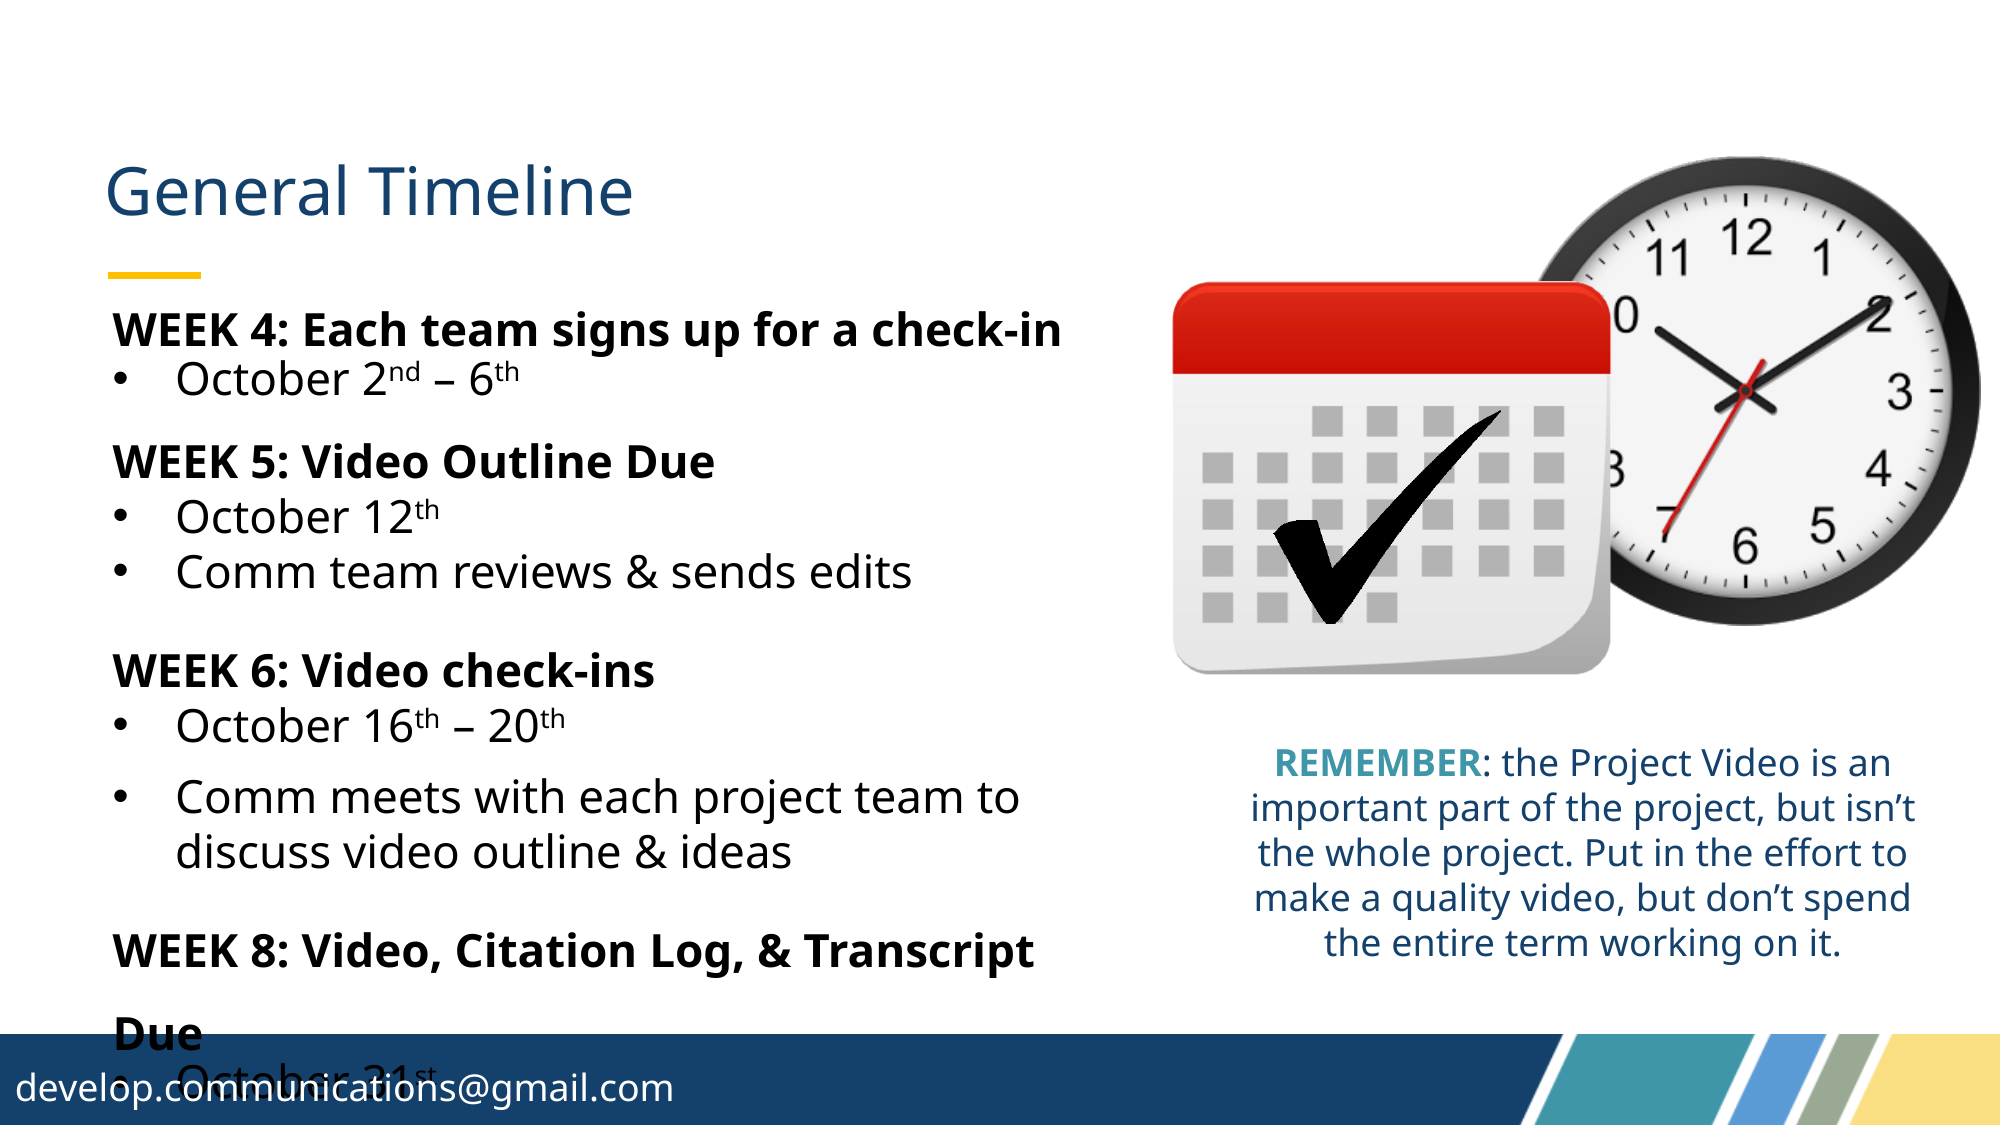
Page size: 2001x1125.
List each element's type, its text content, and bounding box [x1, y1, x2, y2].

list WEEK 4: Each team signs up for a check-in October 2nd – 6th WEEK 5: Video Outline Due October 12th Comm team reviews & sends edits WEEK 6: Video check-ins October 16th – 20th Comm meets with each project team to discuss video outline & ideas WEEK 8: Video, Citation Log, & Transcript Due October 31st [92, 280, 1135, 945]
text_box REMEMBER: the Project Video is an important part of the project, but isn’t the whole project. Put in the effort to make a quality video, but don’t spend the entire term working on it. [1212, 755, 1954, 922]
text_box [1134, 156, 1981, 755]
picture [0, 1034, 2000, 1125]
title General Timeline [84, 100, 1916, 251]
text_box develop.communications@gmail.com [0, 1056, 731, 1117]
